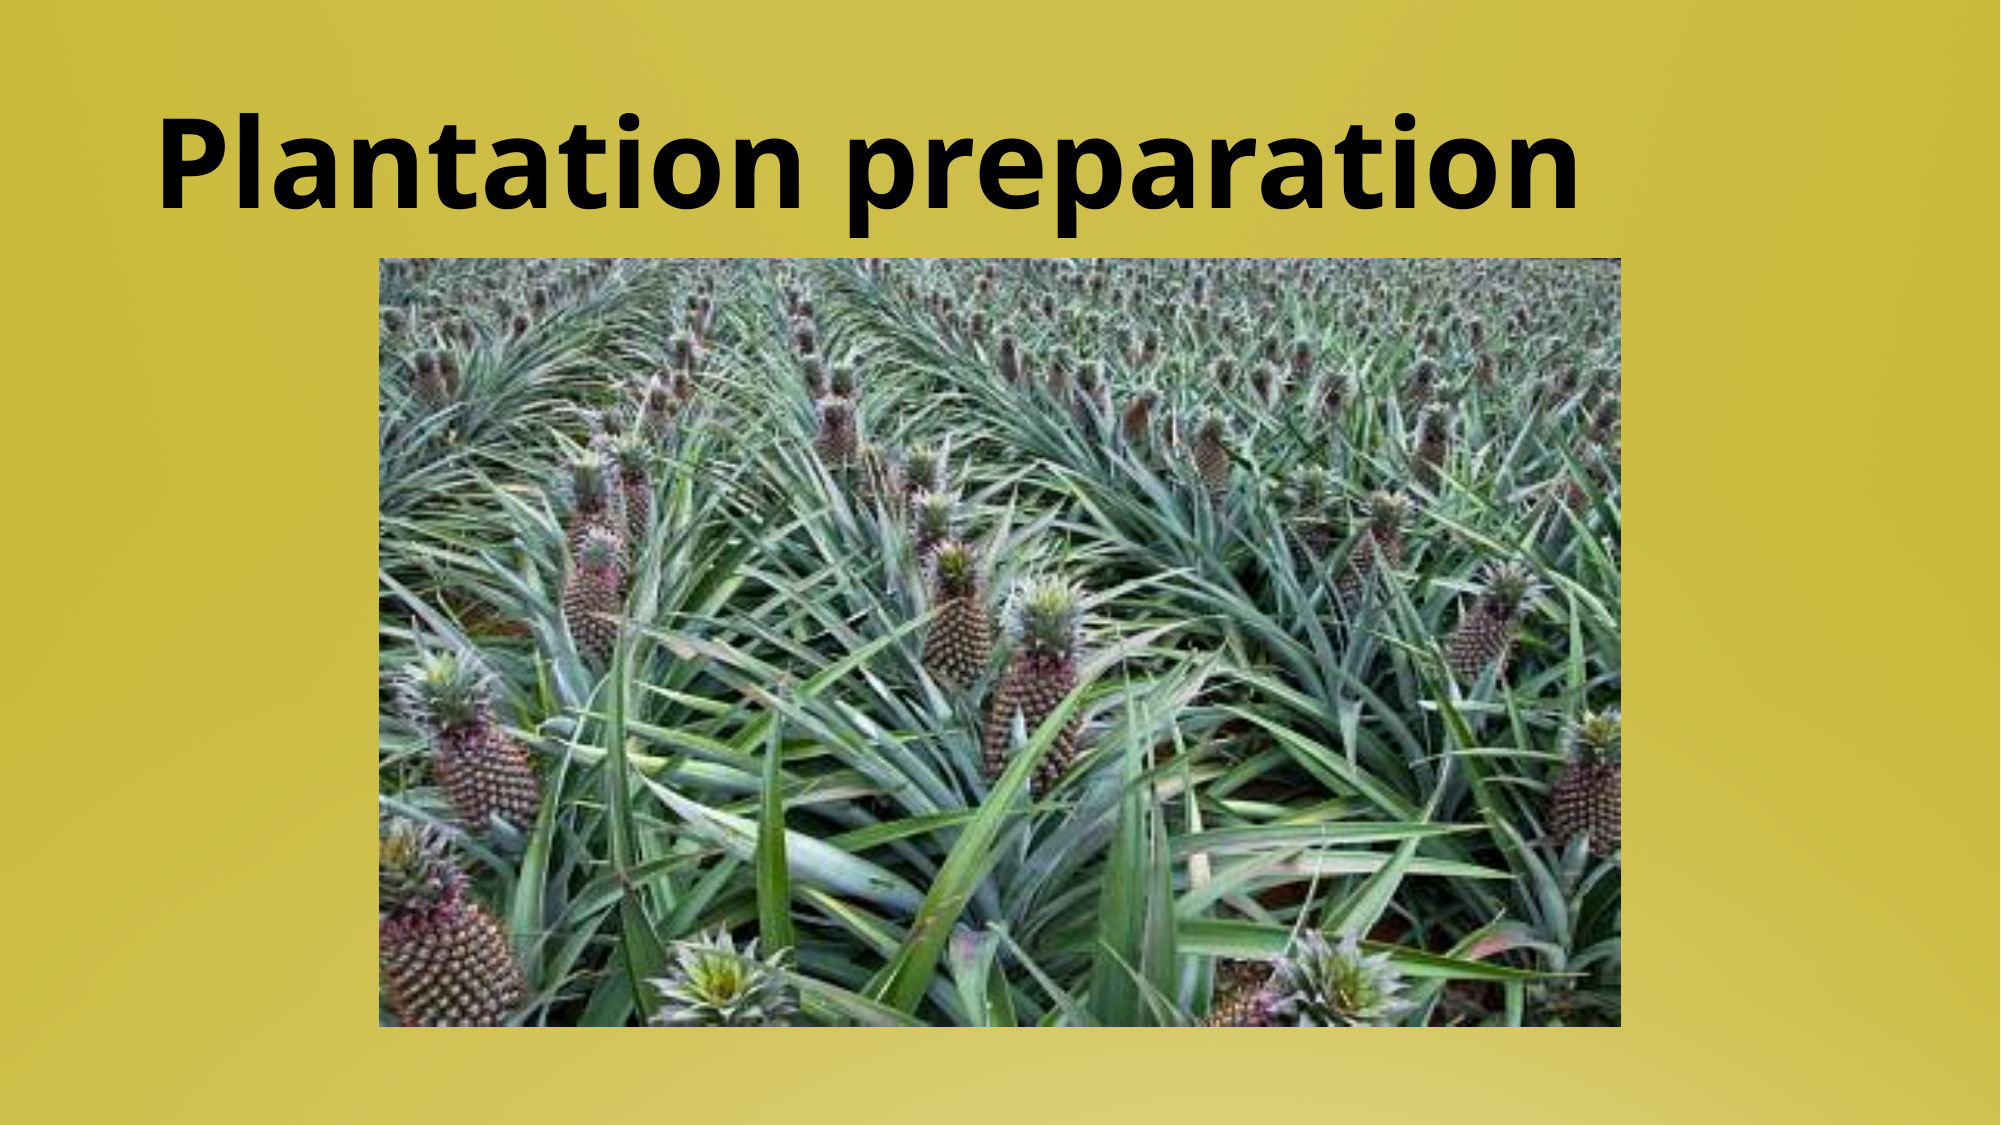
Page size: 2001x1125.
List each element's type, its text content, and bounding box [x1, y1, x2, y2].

picture [0, 0, 2001, 1125]
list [378, 258, 1621, 1028]
title Plantation preparation [137, 59, 1863, 278]
